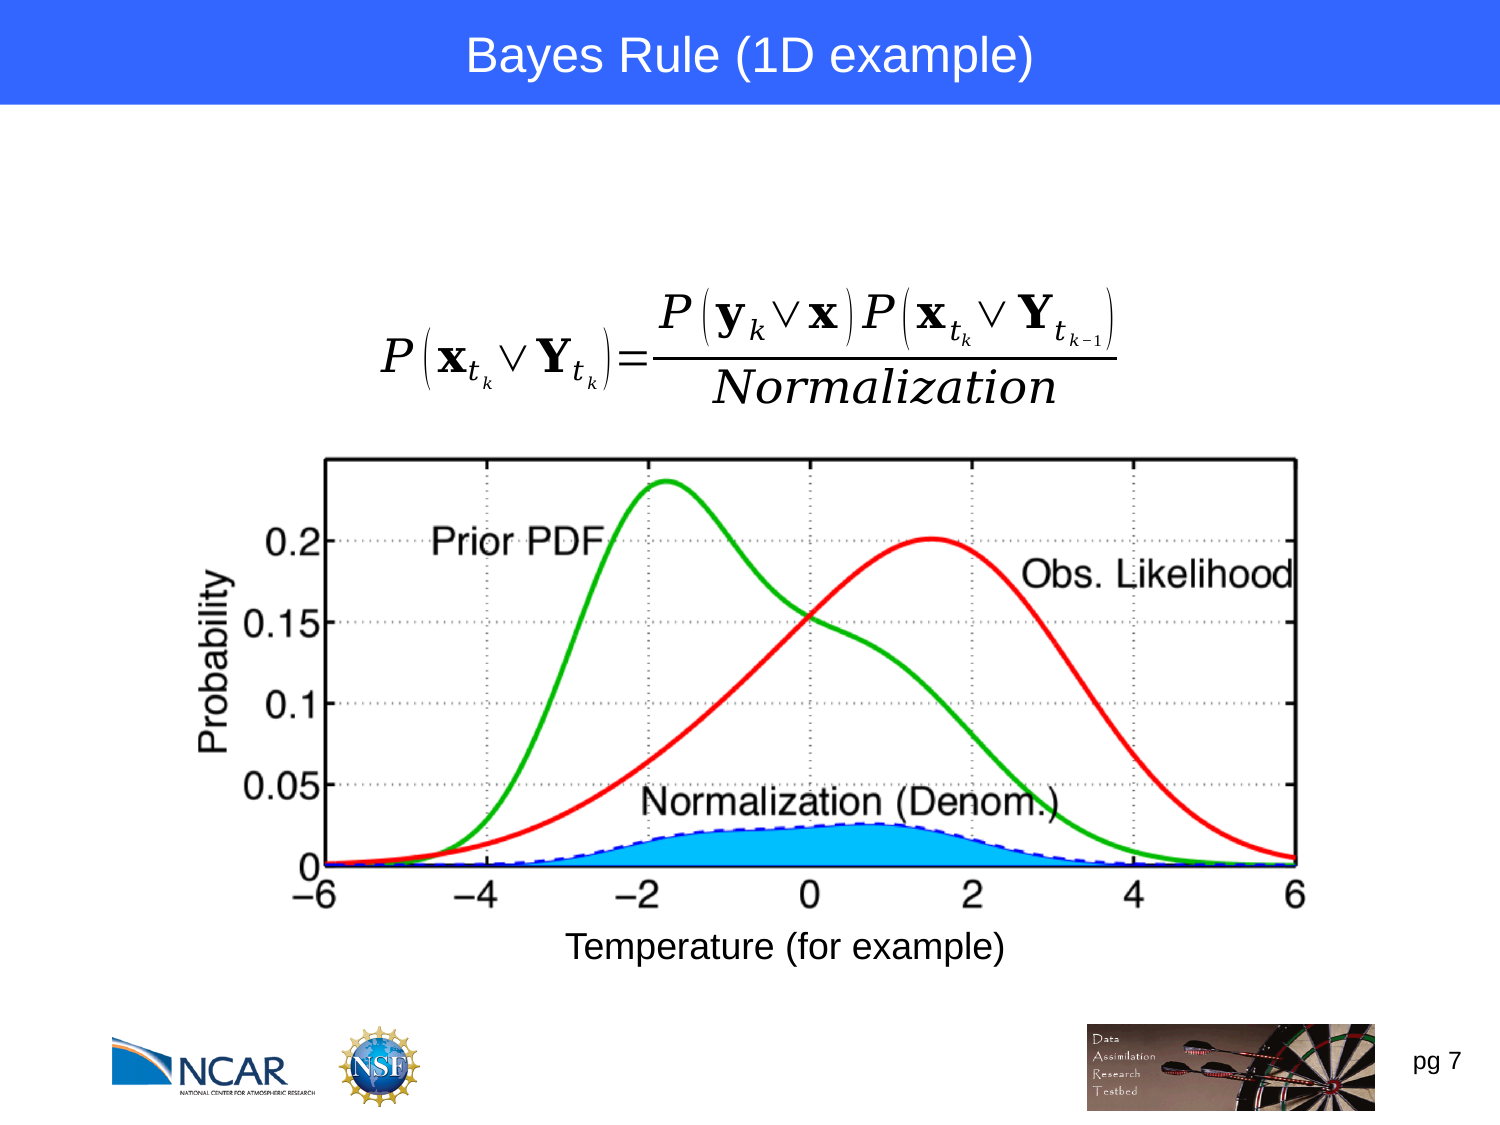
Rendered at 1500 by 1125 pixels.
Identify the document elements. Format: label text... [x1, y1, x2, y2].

picture [337, 1024, 421, 1108]
text_box Temperature (for example) [983, 914, 1200, 975]
picture [112, 1037, 315, 1095]
picture [518, 119, 980, 1125]
picture [1087, 1024, 1375, 1111]
text_box Bayes Rule (1D example) [0, 0, 1500, 105]
